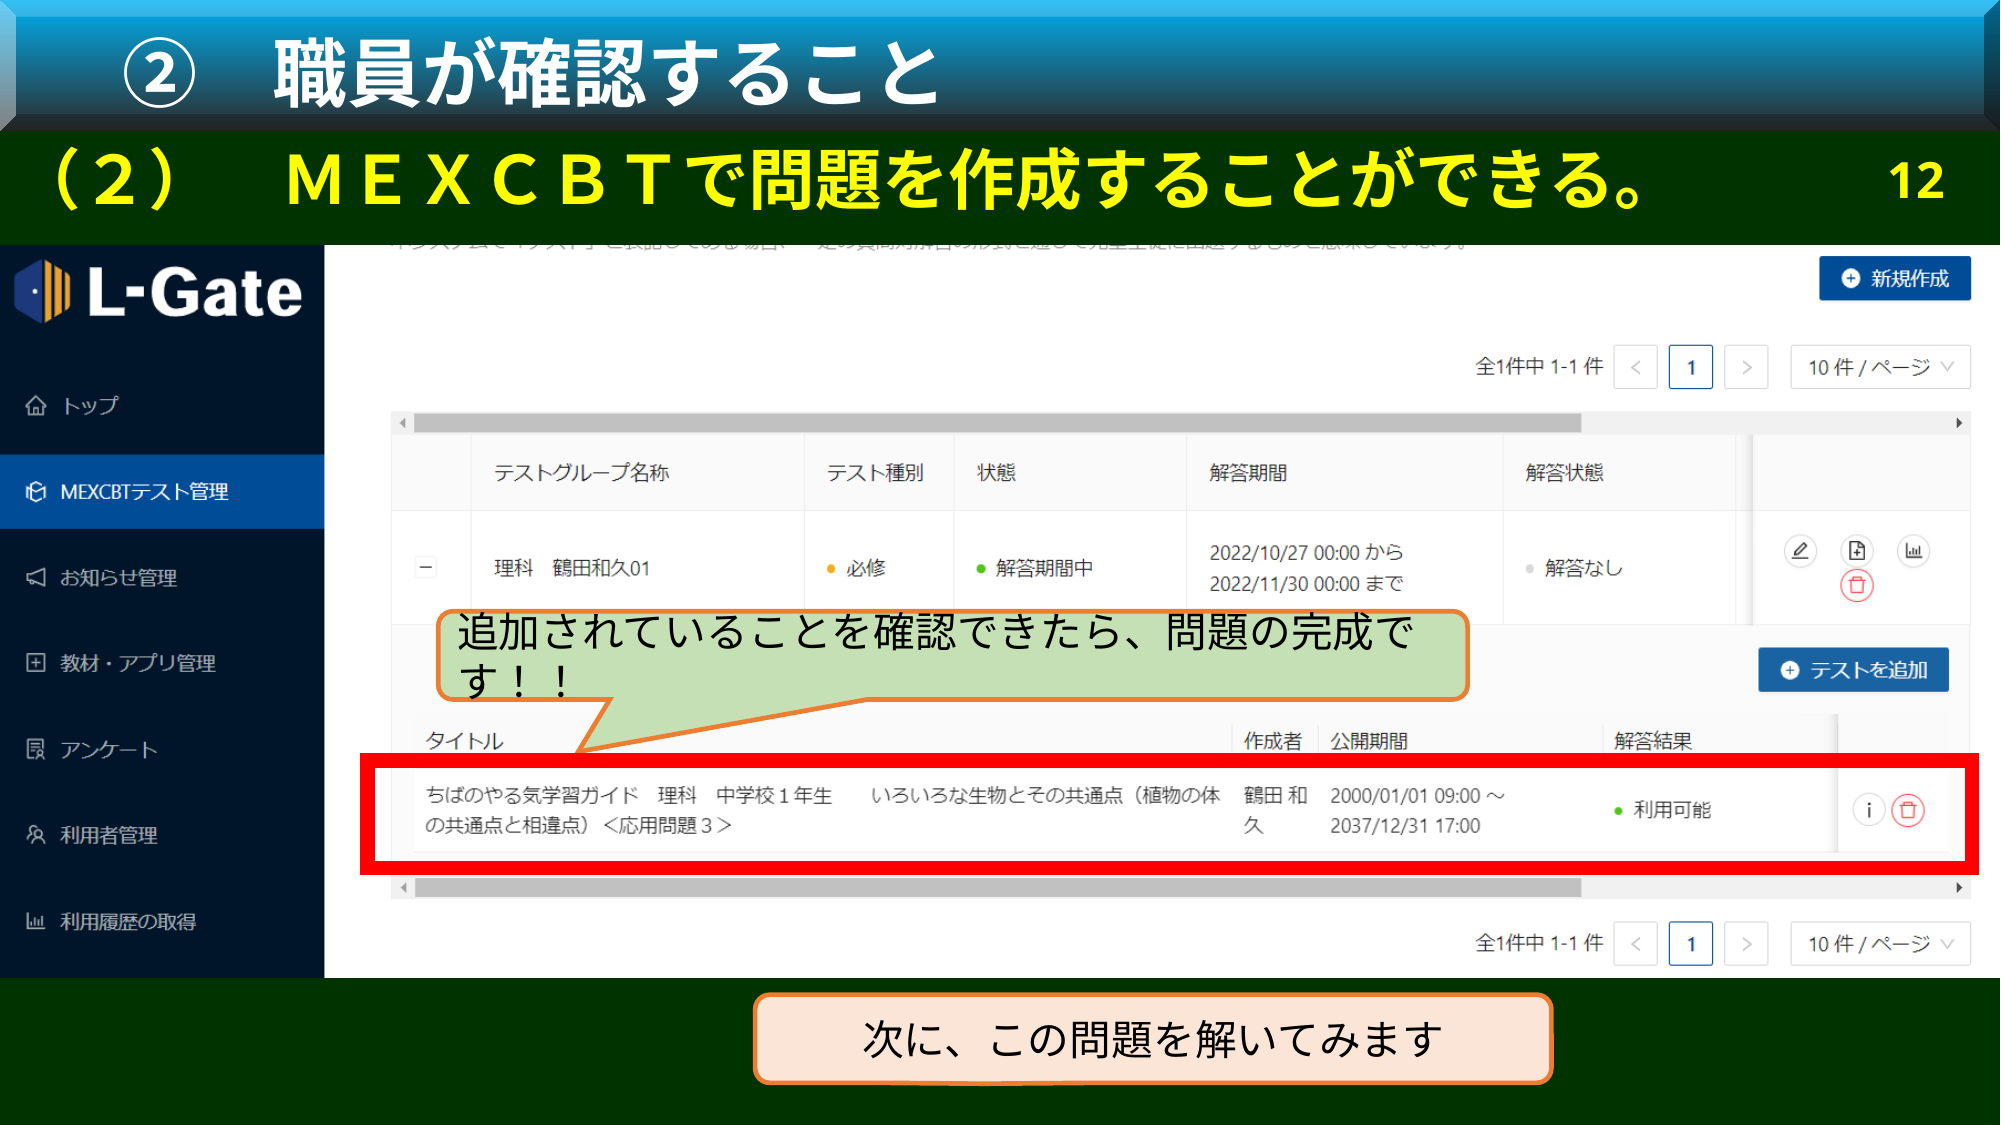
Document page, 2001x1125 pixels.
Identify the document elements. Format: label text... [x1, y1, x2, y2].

text_box 次に、この問題を解いてみます [754, 993, 1553, 1085]
text_box 12 [1836, 140, 1995, 216]
text_box ② 職員が確認すること [0, 0, 2000, 132]
text_box （２） ＭＥＸＣＢＴで問題を作成することができる。 [0, 132, 1772, 226]
picture [0, 245, 2000, 978]
